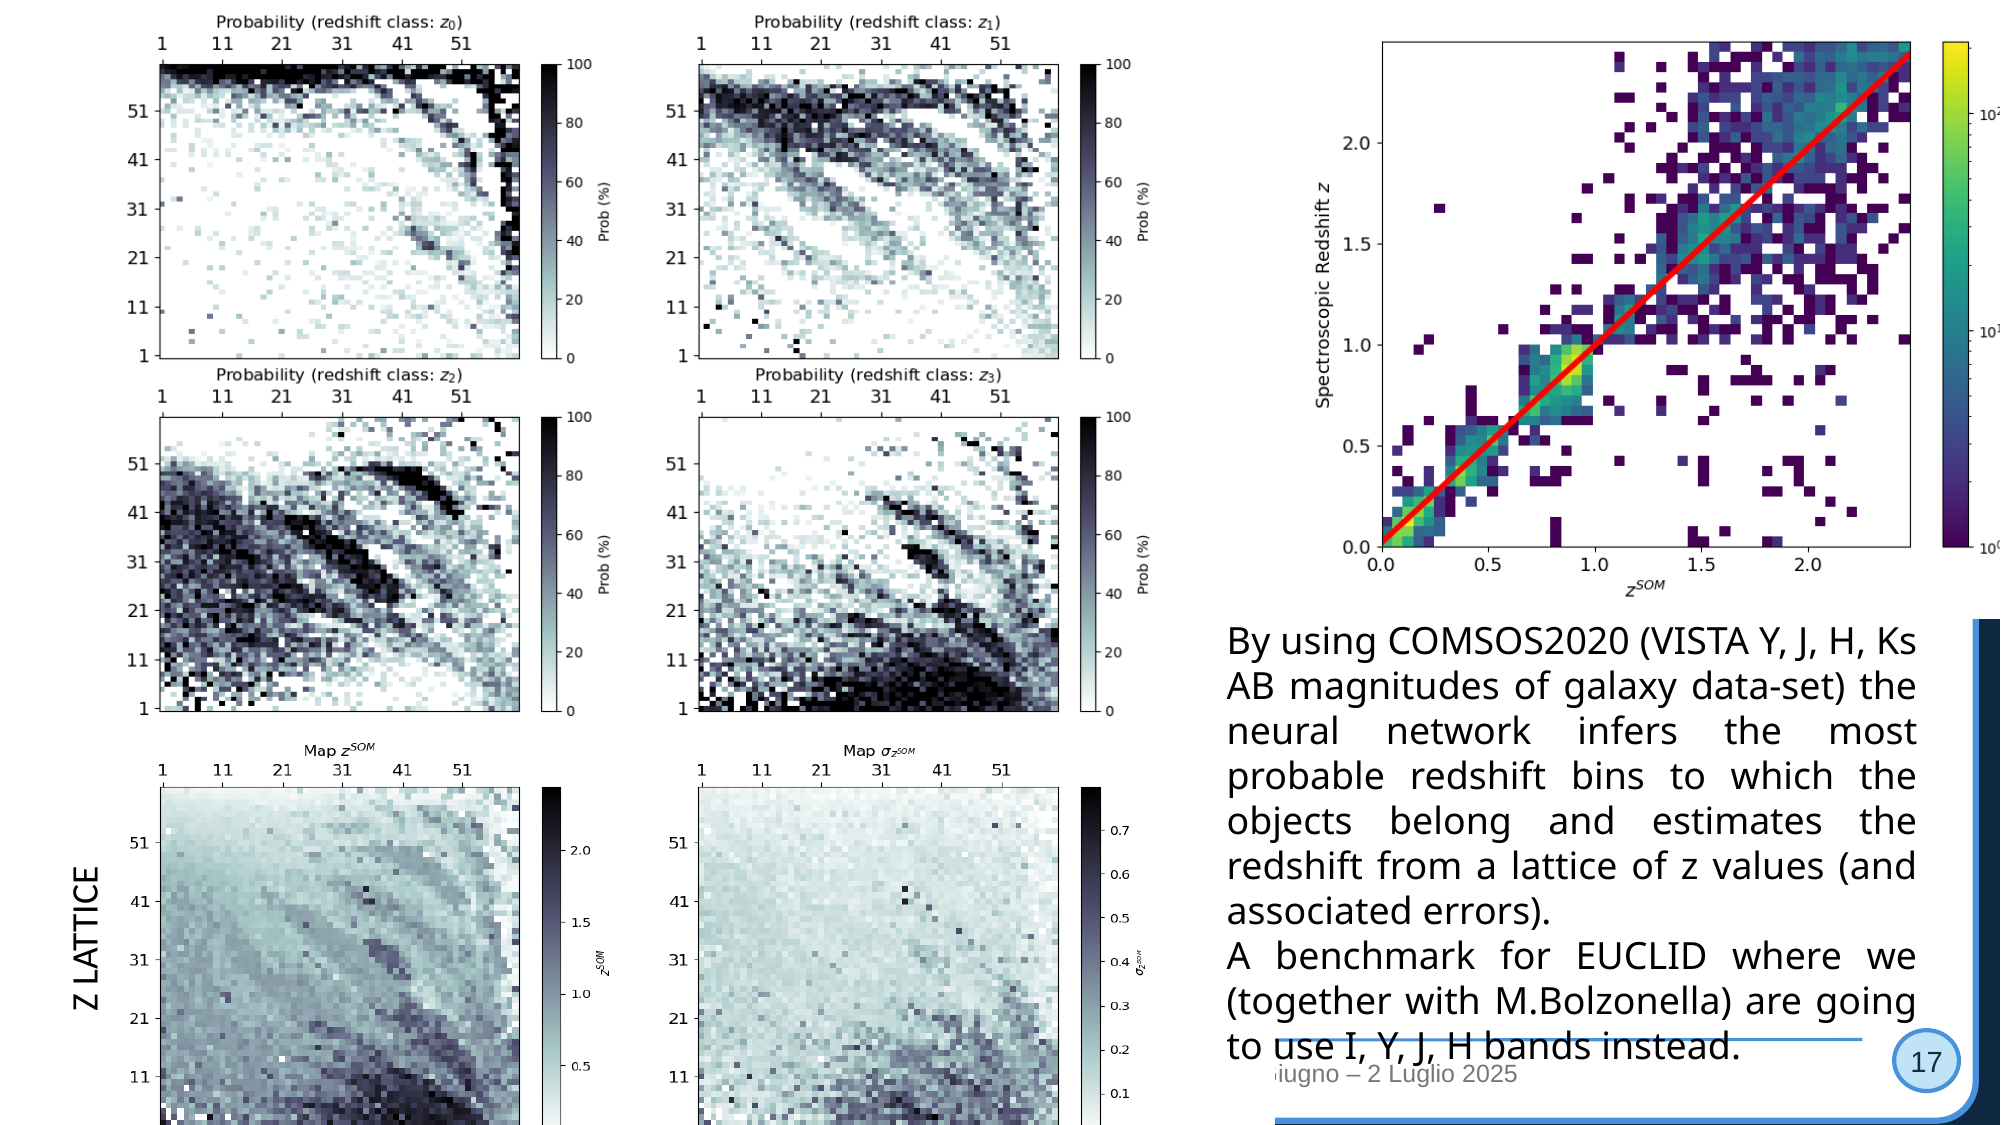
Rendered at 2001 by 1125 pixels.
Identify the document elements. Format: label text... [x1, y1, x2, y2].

picture [0, 0, 2000, 1125]
text_box By using COMSOS2020 (VISTA Y, J, H, Ks AB magnitudes of galaxy data-set) the neural network infers the most probable redshift bins to which the objects belong and estimates the redshift from a lattice of z values (and associated errors). A benchmark for EUCLID where we (together with M.Bolzonella) are going to use I, Y, J, H bands instead. [1279, 627, 1933, 1120]
